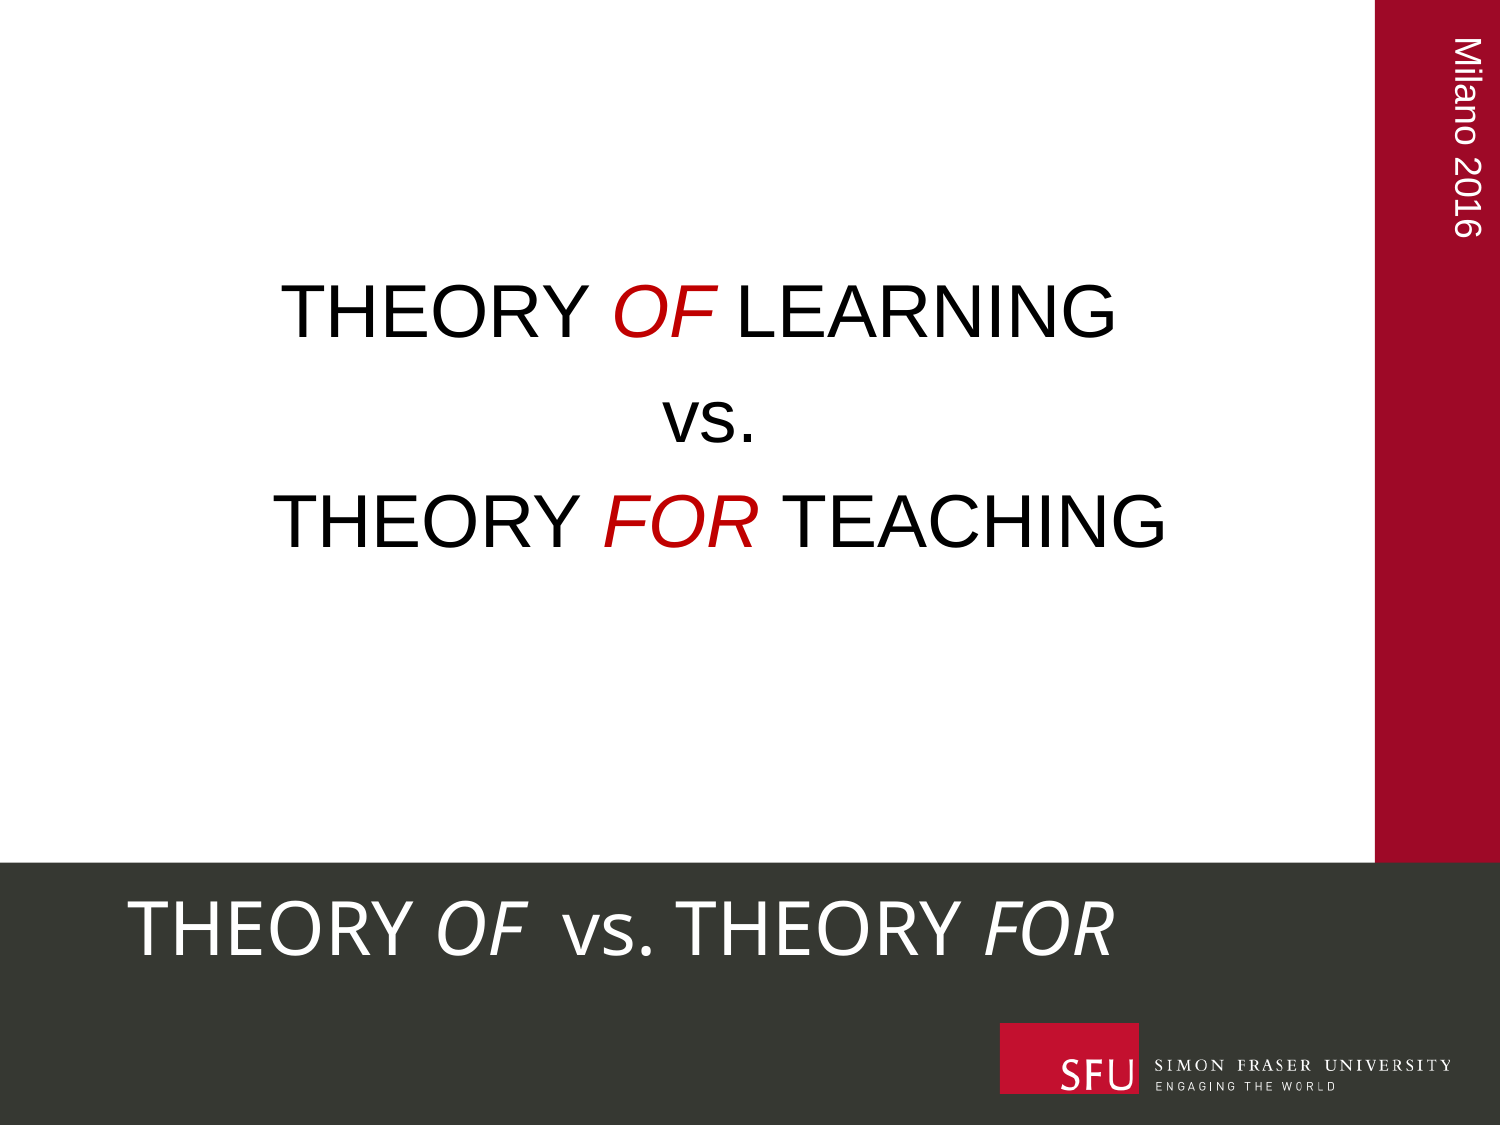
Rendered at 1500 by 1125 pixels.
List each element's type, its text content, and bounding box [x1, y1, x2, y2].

title THEORY OF vs. THEORY FOR [112, 862, 1450, 988]
list THEORY OF LEARNING vs. THEORY FOR TEACHING [112, 90, 1329, 825]
